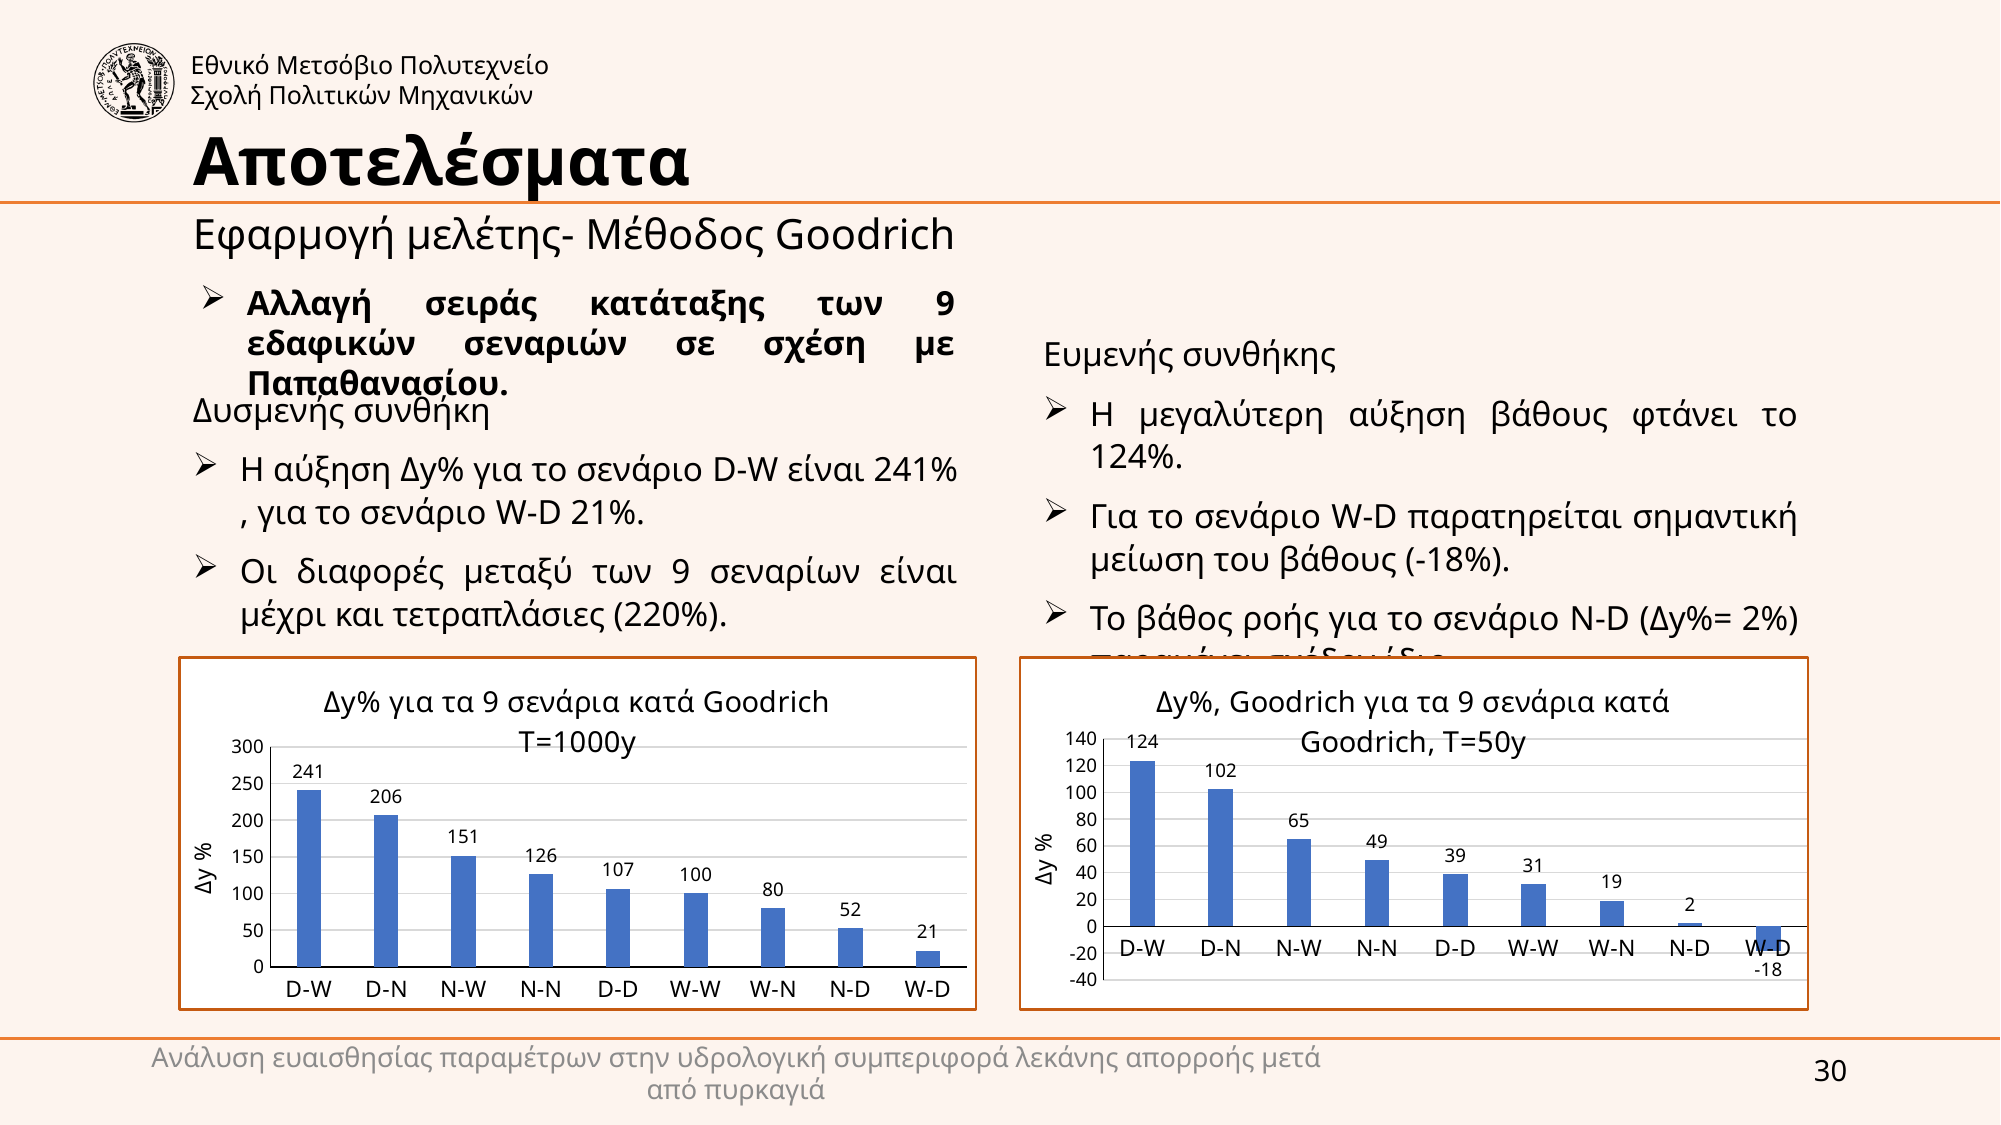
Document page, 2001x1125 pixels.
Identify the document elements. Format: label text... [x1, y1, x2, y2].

slide_number 30 [1412, 1042, 1863, 1103]
text_box Δυσμενής συνθήκη Η αύξηση Δy% για το σενάριο D-W είναι 241% , για το σενάριο W-D 21%. Οι διαφορές μεταξύ των 9 σεναρίων είναι μέχρι και τετραπλάσιες (220%). [178, 378, 974, 641]
footer Ανάλυση ευαισθησίας παραμέτρων στην υδρολογική συμπεριφορά λεκάνης απορροής μετά από πυρκαγιά [134, 1042, 1338, 1103]
text_box Αποτελέσματα [178, 92, 1049, 237]
text_box Αλλαγή σειράς κατάταξης των 9 εδαφικών σεναριών σε σχέση με Παπαθανασίου. [185, 274, 971, 410]
picture [92, 42, 176, 123]
chart [178, 656, 978, 1012]
text_box Εφαρμογή μελέτης- Μέθοδος Goodrich [178, 200, 1020, 266]
text_box Ευμενής συνθήκης Η μεγαλύτερη αύξηση βάθους φτάνει το 124%. Για το σενάριο W-D παρατηρείται σημαντική μείωση του βάθους (-18%). Το βάθος ροής για το σενάριο N-D (Δy%= 2%) παραμένει σχέδον ίδιο. [1028, 323, 1814, 688]
chart [1018, 656, 1810, 1012]
